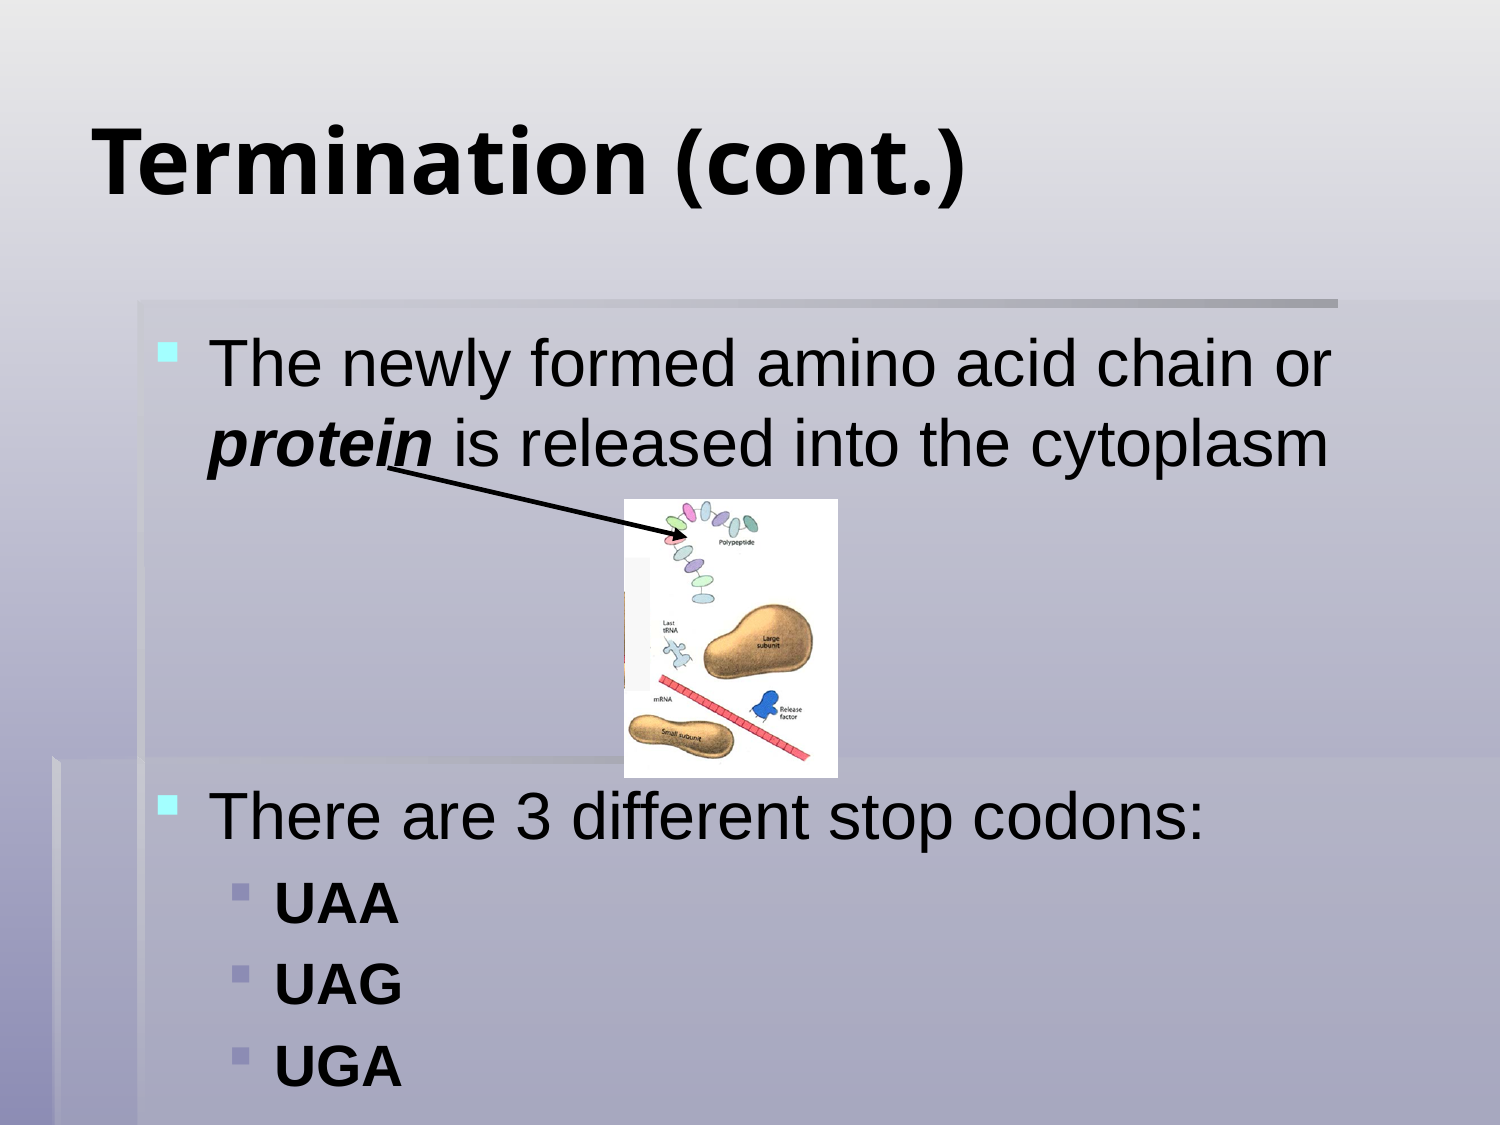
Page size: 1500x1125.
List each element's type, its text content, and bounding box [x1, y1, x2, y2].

picture [624, 499, 838, 779]
list The newly formed amino acid chain or protein is released into the cytoplasm There are 3 different stop codons: UAA UAG UGA [137, 312, 1452, 1001]
title Termination (cont.) [74, 39, 1451, 276]
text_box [387, 467, 688, 538]
